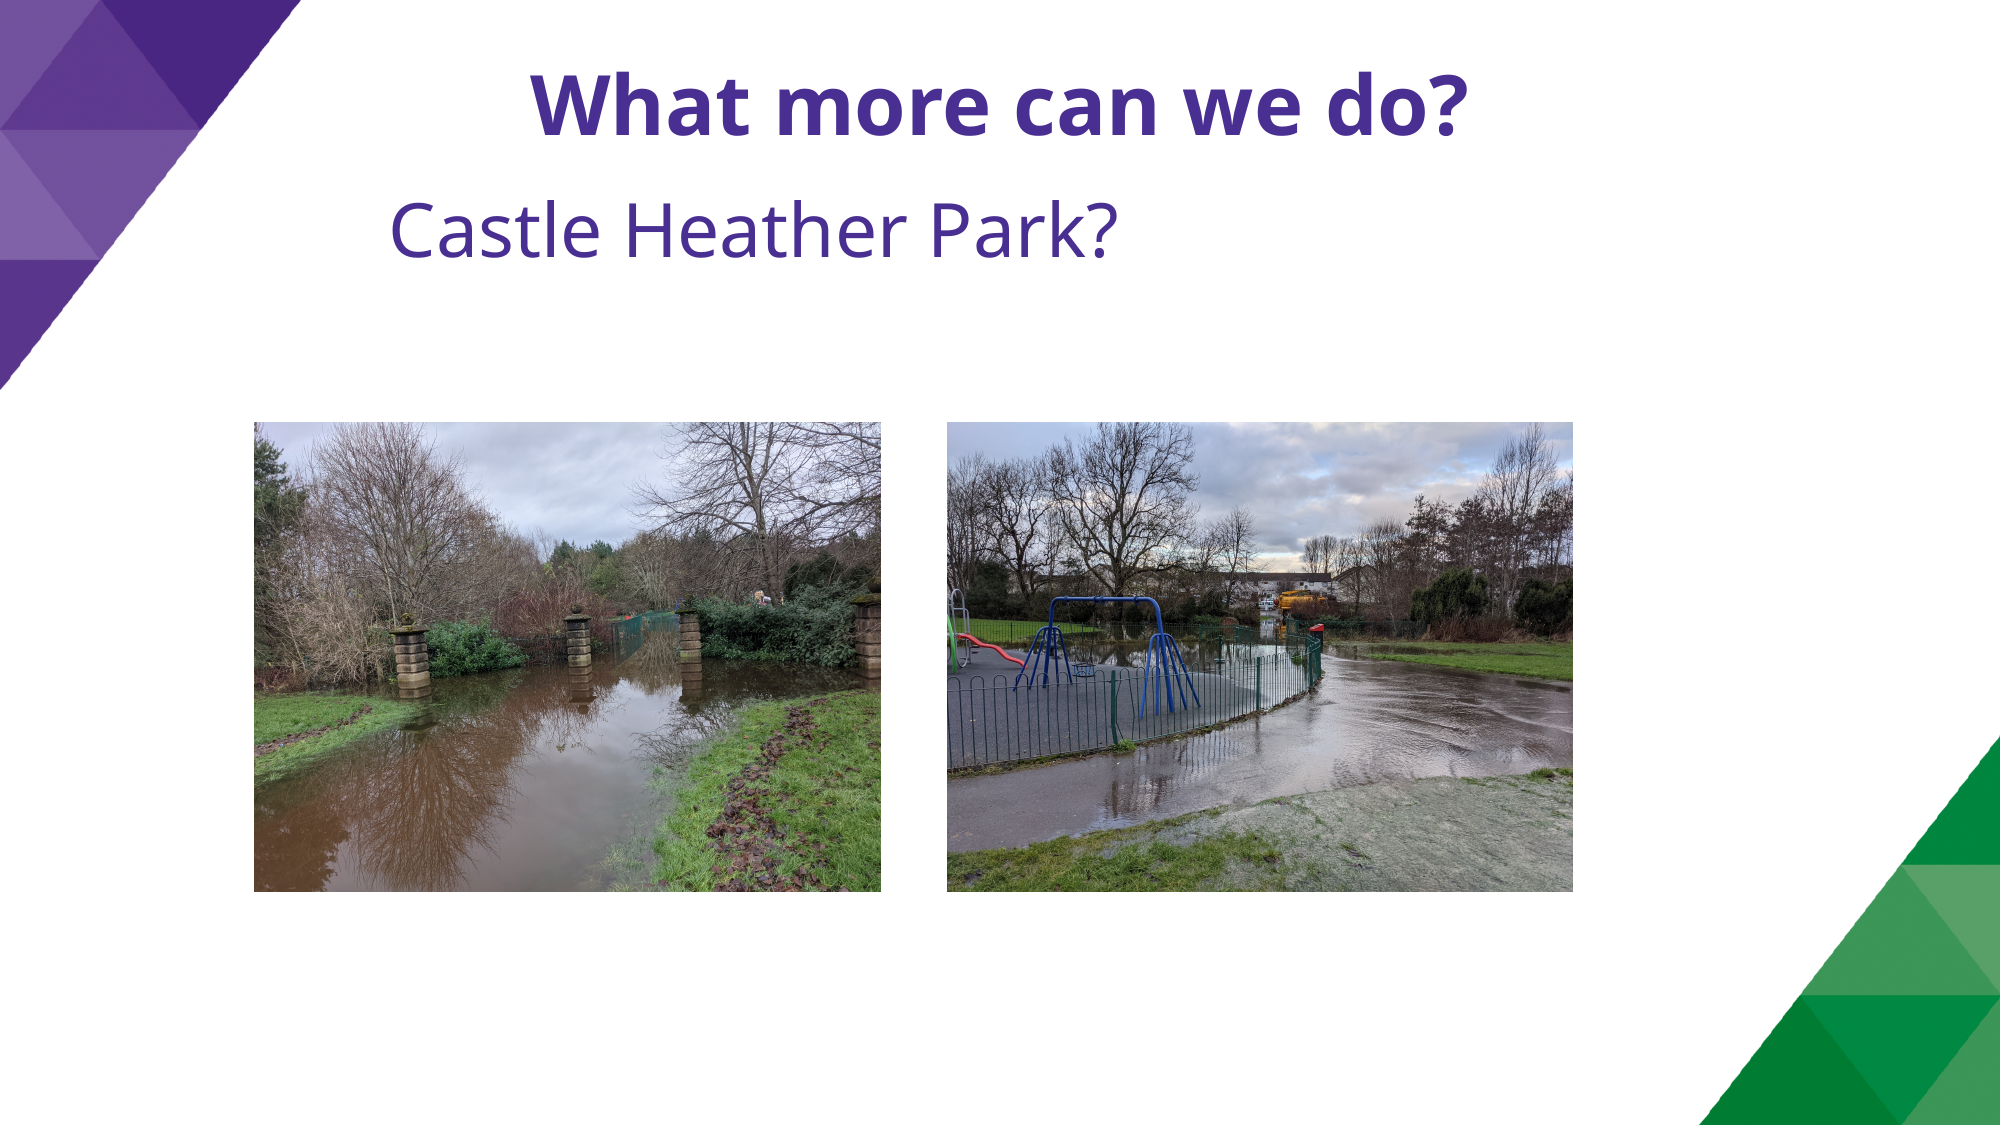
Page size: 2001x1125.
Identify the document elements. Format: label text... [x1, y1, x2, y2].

picture [0, 0, 301, 390]
list Castle Heather Park? [373, 175, 1626, 270]
title What more can we do? [99, 45, 1900, 161]
picture [946, 422, 1574, 892]
picture [254, 422, 881, 892]
picture [1699, 735, 2000, 1125]
